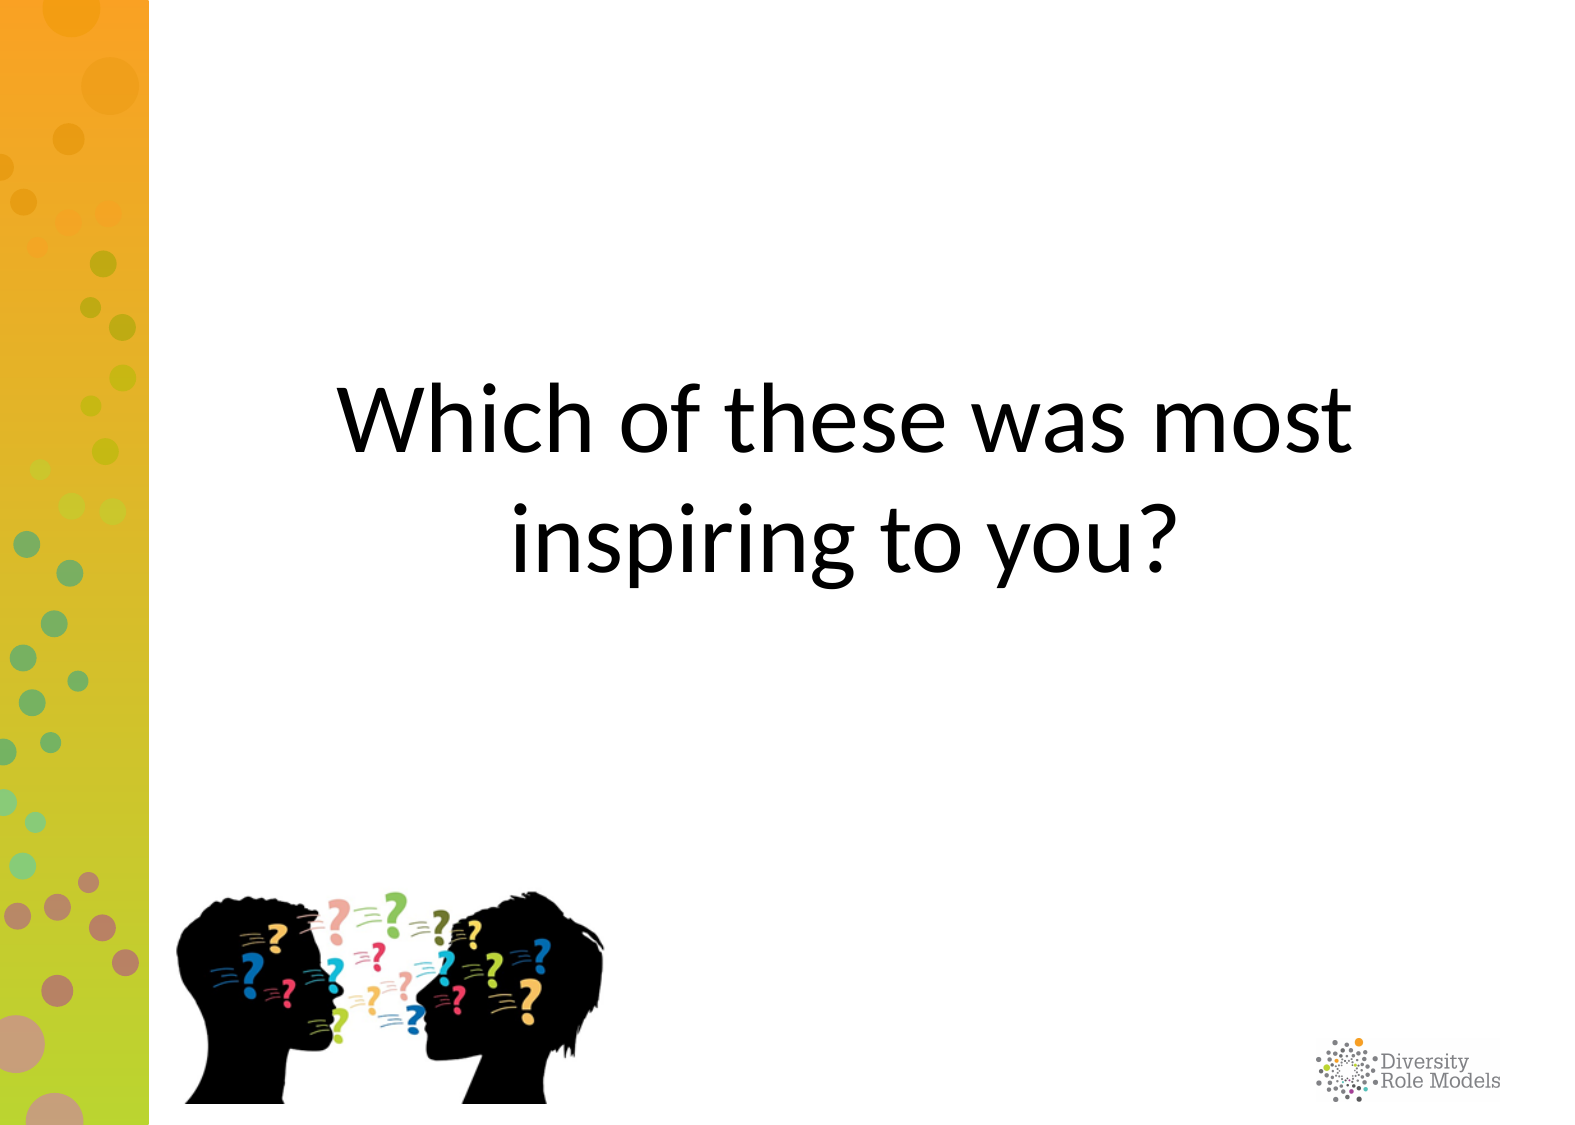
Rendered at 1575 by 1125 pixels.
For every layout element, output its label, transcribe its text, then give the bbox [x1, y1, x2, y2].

list Which of these was most inspiring to you? [192, 63, 1500, 1016]
picture [1316, 1038, 1500, 1102]
picture [165, 869, 616, 1104]
